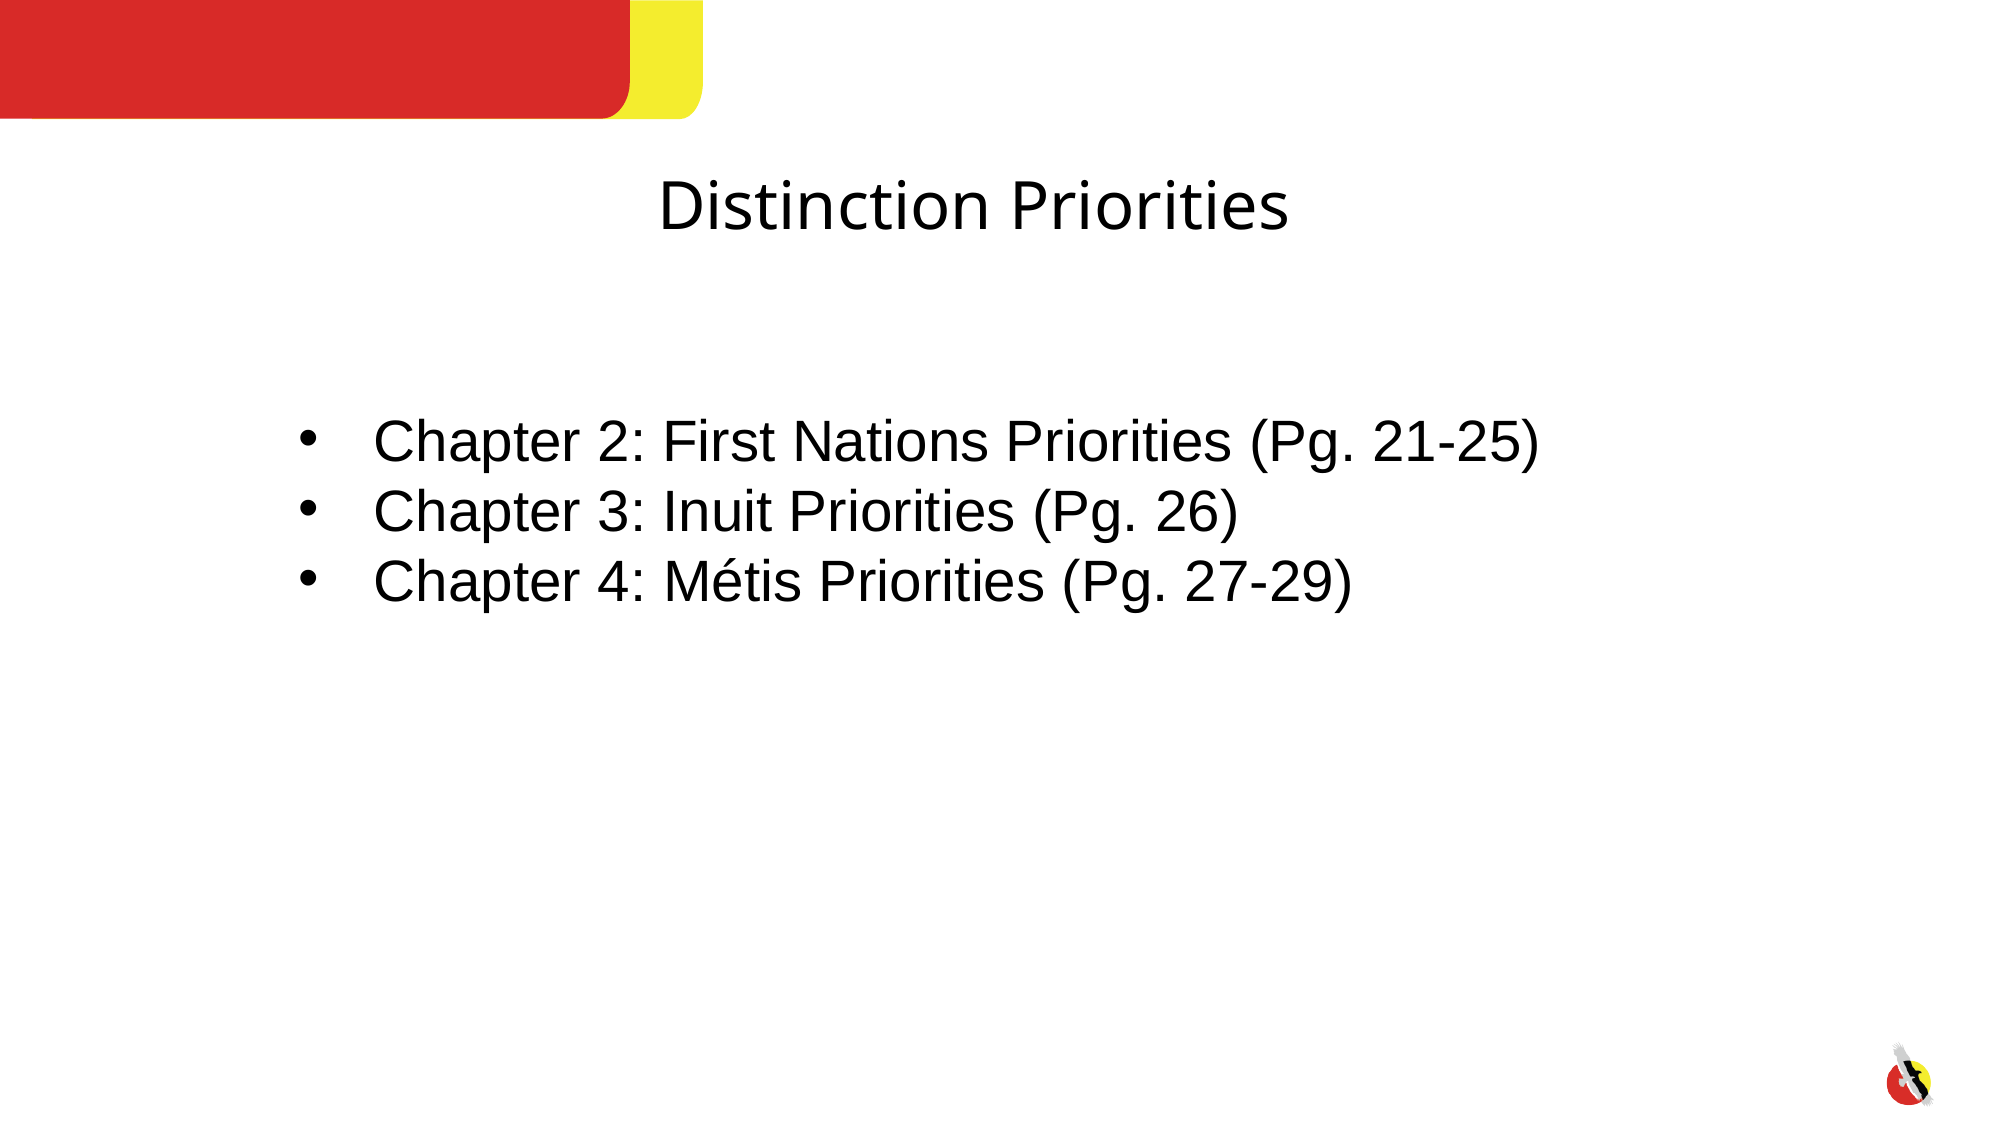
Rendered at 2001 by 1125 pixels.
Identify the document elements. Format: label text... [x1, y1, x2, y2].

picture [1882, 1041, 1939, 1107]
text_box Distinction Priorities Chapter 2: First Nations Priorities (Pg. 21-25) Chapter 3: Inuit Priorities (Pg. 26) Chapter 4: Métis Priorities (Pg. 27-29) [134, 155, 1814, 916]
